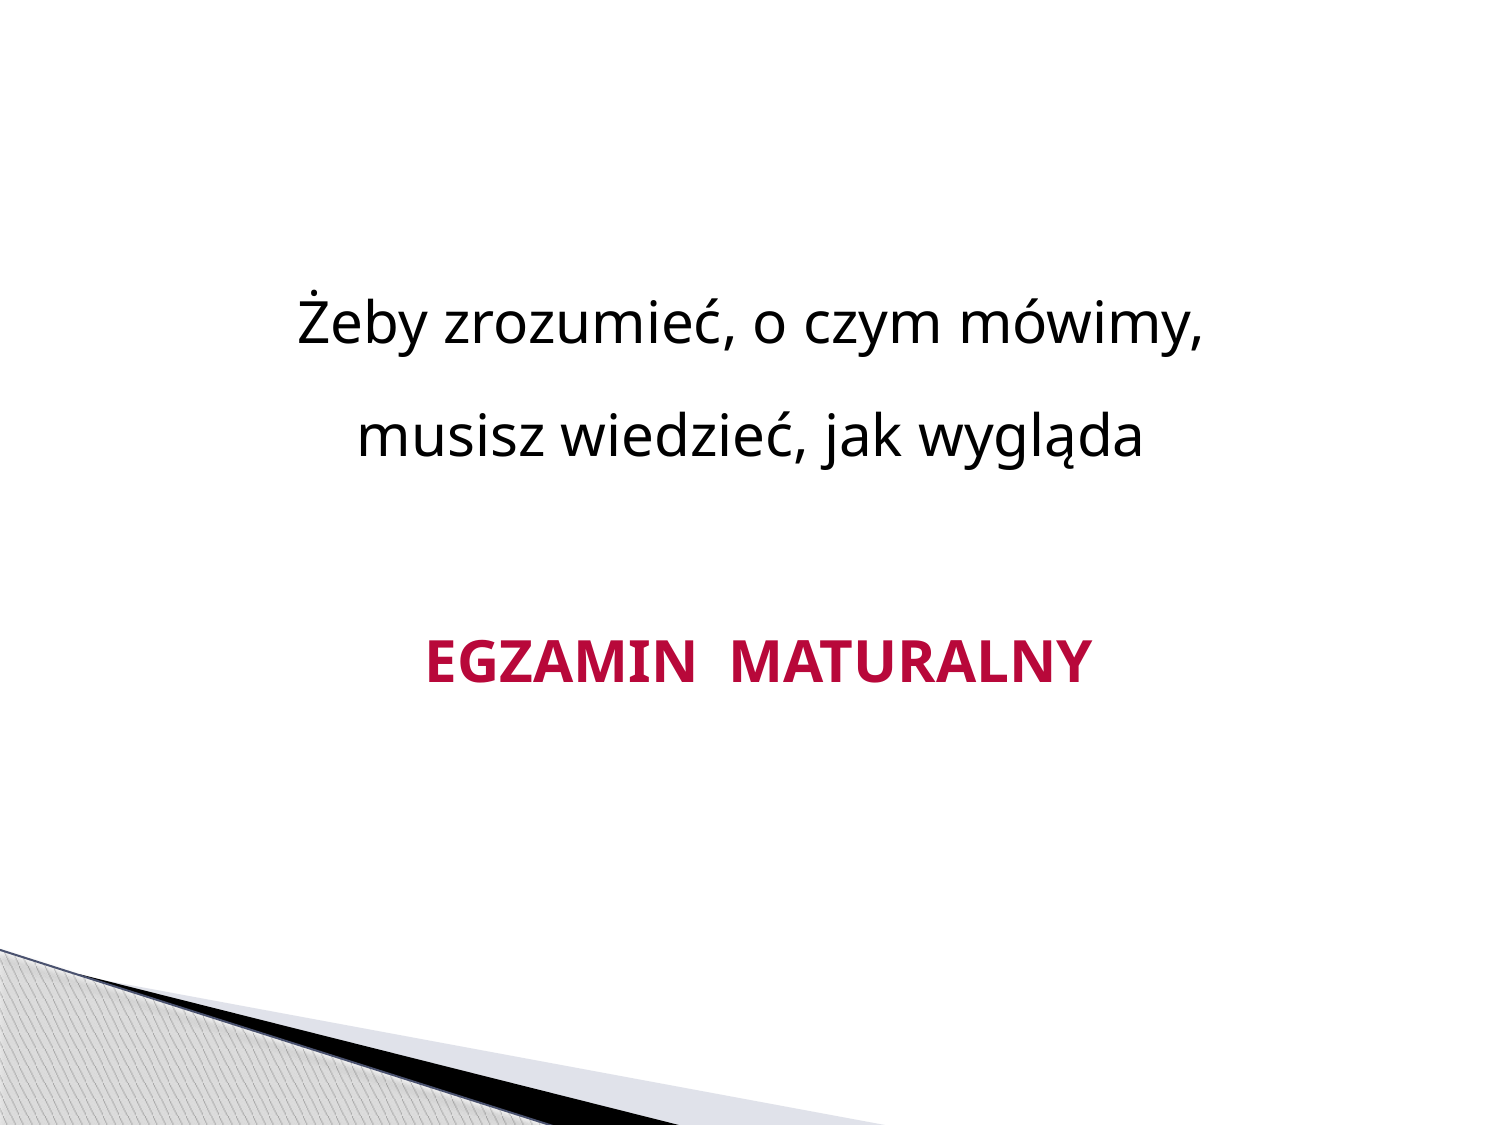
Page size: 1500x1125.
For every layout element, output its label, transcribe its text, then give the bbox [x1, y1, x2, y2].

list Żeby zrozumieć, o czym mówimy, musisz wiedzieć, jak wygląda EGZAMIN MATURALNY [75, 243, 1425, 835]
